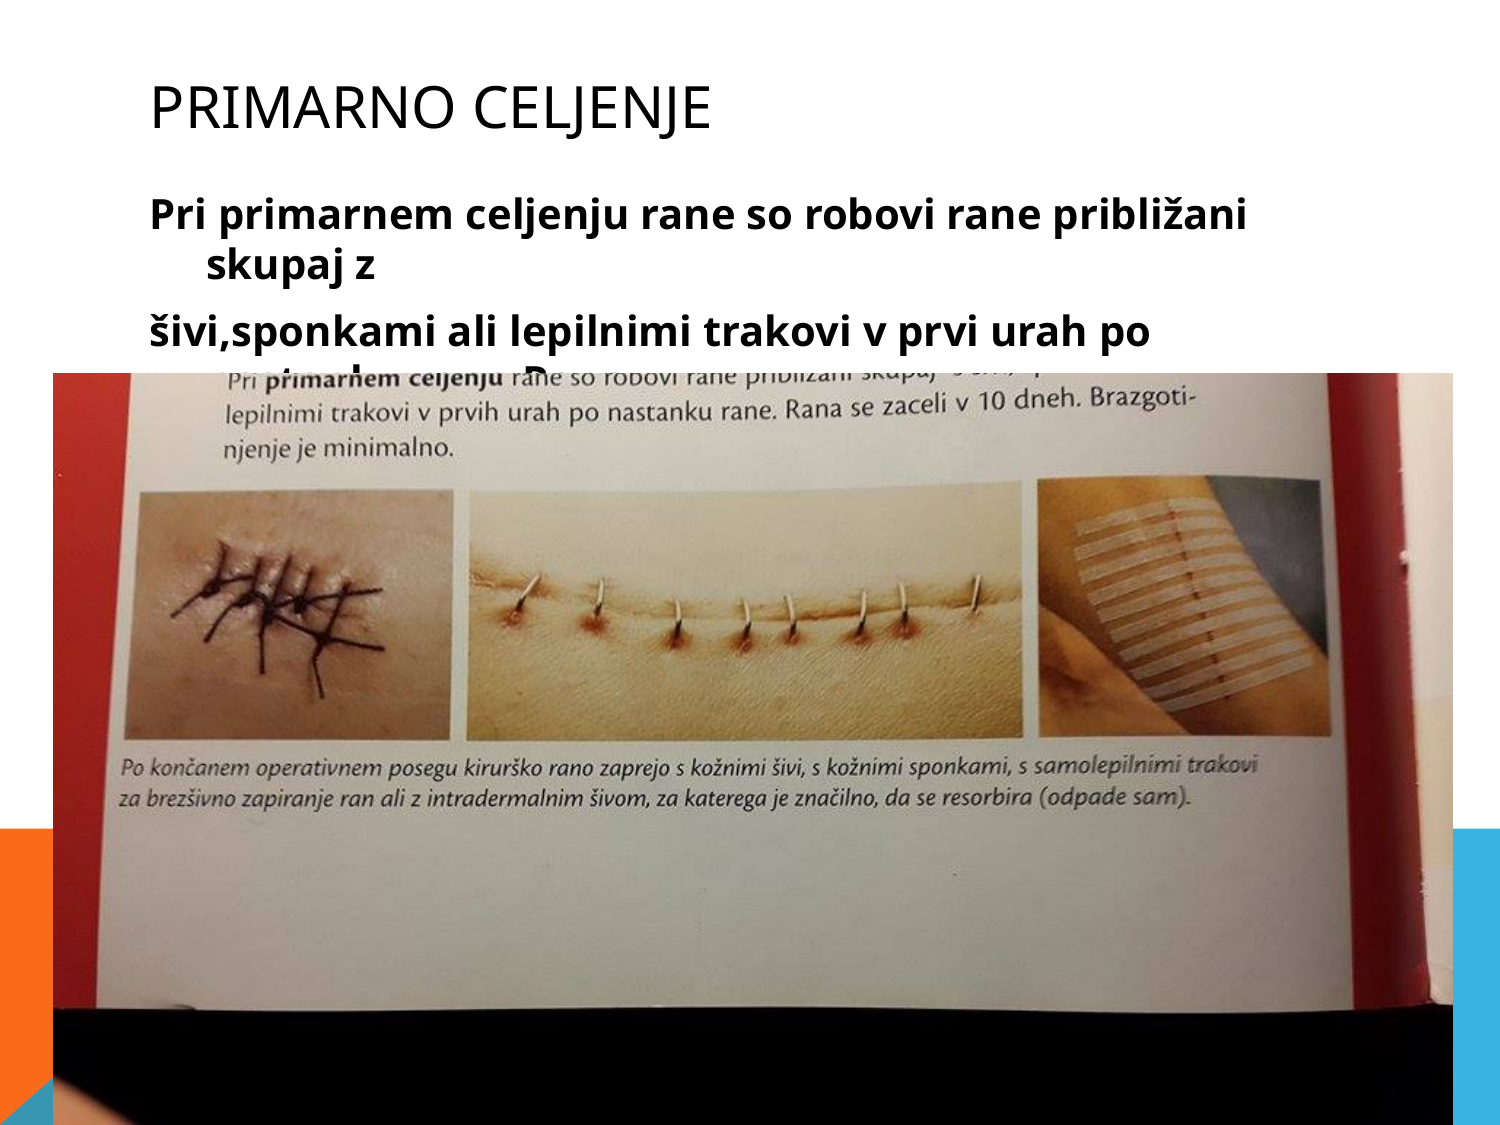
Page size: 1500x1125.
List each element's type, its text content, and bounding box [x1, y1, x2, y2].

picture [52, 373, 1454, 1125]
list Pri primarnem celjenju rane so robovi rane približani skupaj z šivi,sponkami ali lepilnimi trakovi v prvi urah po nastanku rane.Rana se zaceli v 10 dneh. Brazgotinjenje je minimalno. [134, 180, 1369, 371]
title PRIMARNO CELJENJE [134, 59, 1369, 150]
